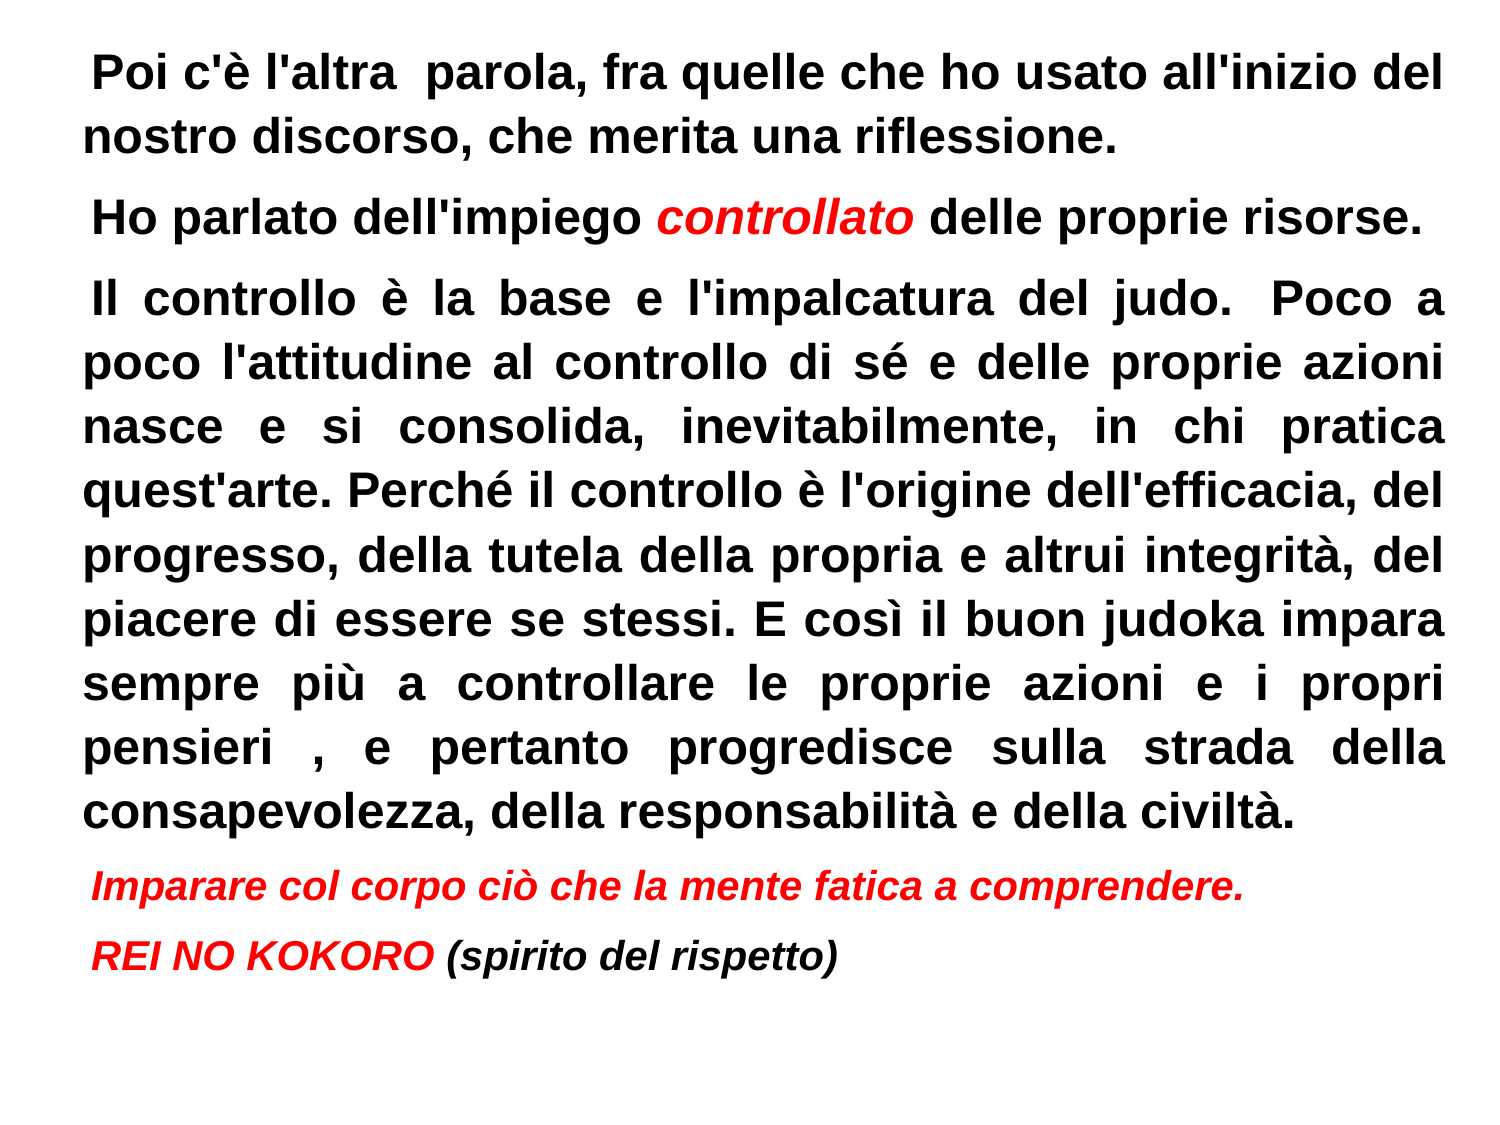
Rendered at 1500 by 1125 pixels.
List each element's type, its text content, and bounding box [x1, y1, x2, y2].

text_box Poi c'è l'altra parola, fra quelle che ho usato all'inizio del nostro discorso, che merita una riflessione. Ho parlato dell'impiego controllato delle proprie risorse. Il controllo è la base e l'impalcatura del judo. Poco a poco l'attitudine al controllo di sé e delle proprie azioni nasce e si consolida, inevitabilmente, in chi pratica quest'arte. Perché il controllo è l'origine dell'efficacia, del progresso, della tutela della propria e altrui integrità, del piacere di essere se stessi. E così il buon judoka impara sempre più a controllare le proprie azioni e i propri pensieri , e pertanto progredisce sulla strada della consapevolezza, della responsabilità e della civiltà. Imparare col corpo ciò che la mente fatica a comprendere. REI NO KOKORO (spirito del rispetto) [46, 27, 1461, 987]
